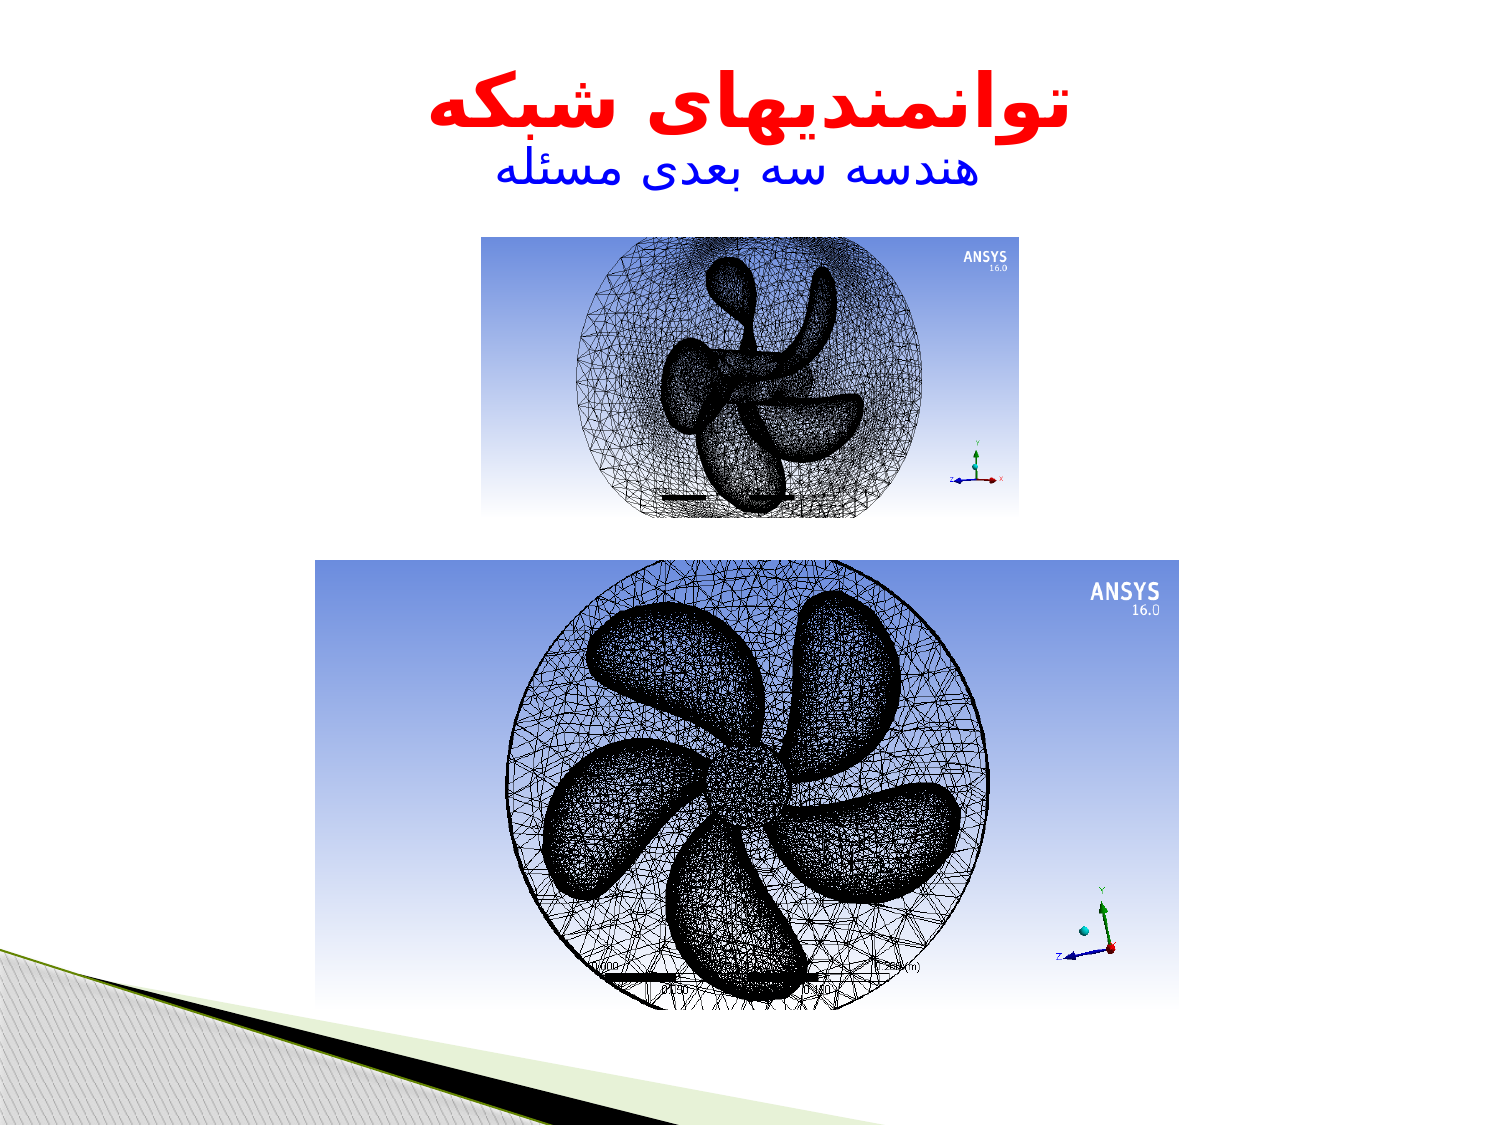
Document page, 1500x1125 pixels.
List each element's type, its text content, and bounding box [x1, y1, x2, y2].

picture [315, 560, 1179, 1011]
title توانمندیهای شبکه [75, 3, 1425, 192]
list هندسه سه بعدی مسئله [71, 126, 1422, 813]
picture [480, 237, 1019, 518]
